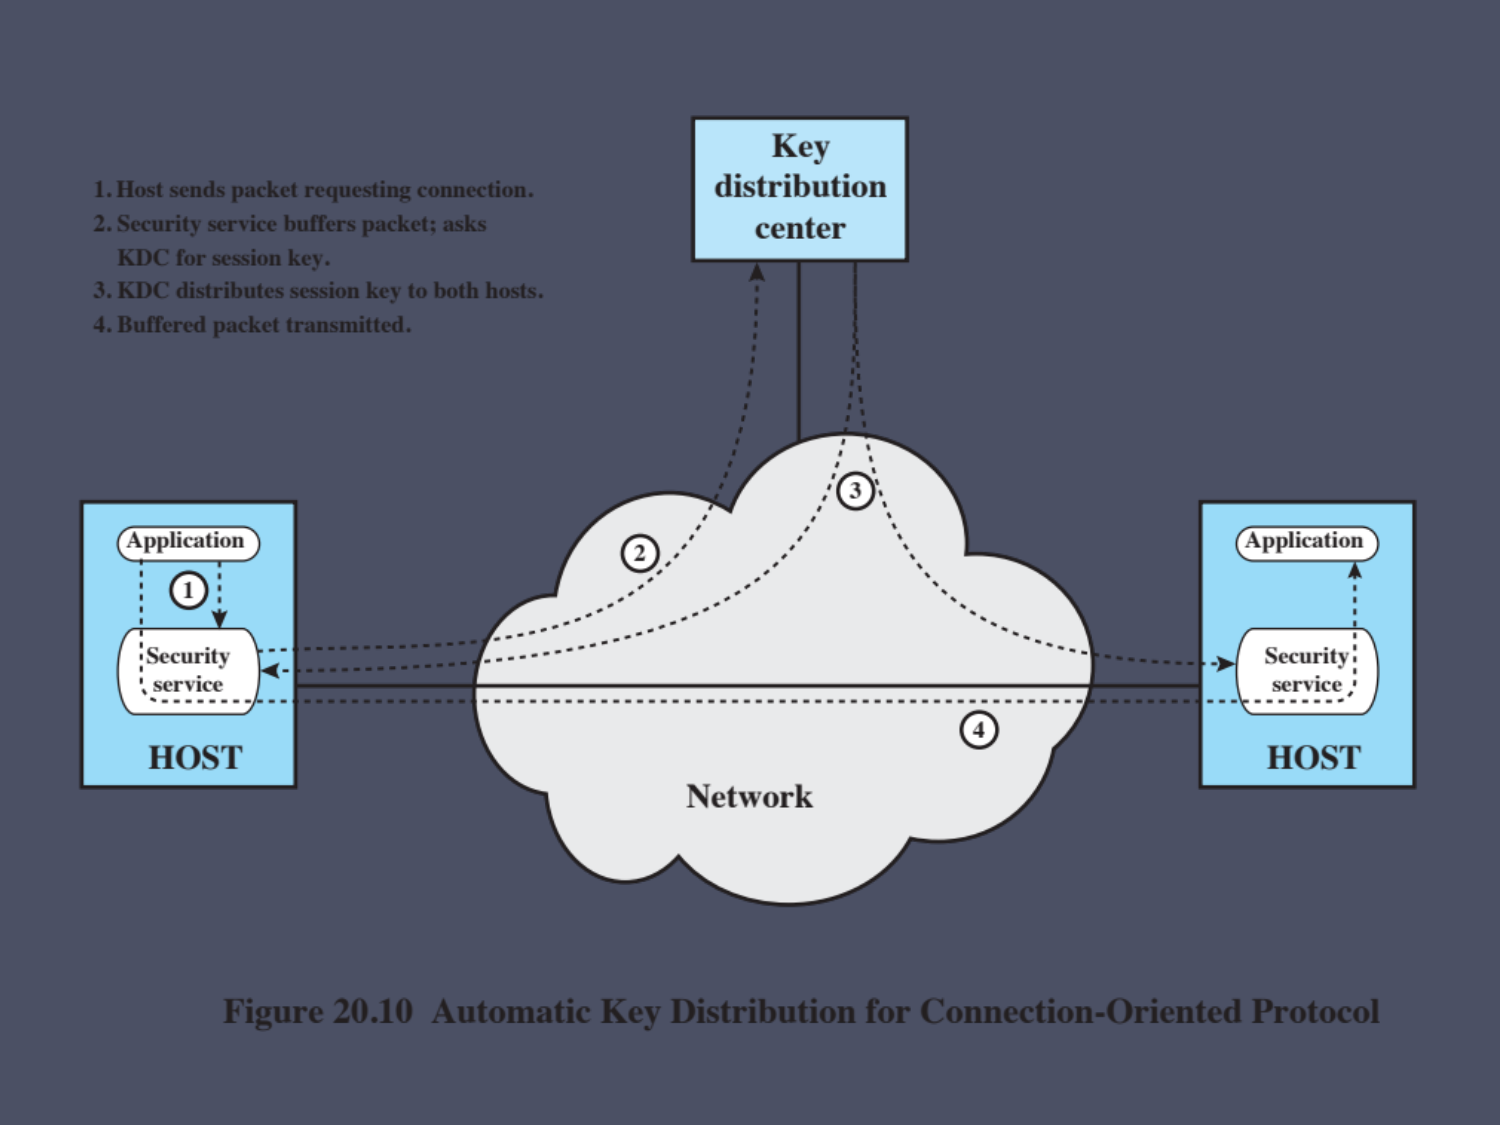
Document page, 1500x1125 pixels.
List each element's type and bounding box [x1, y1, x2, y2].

picture [29, 54, 1478, 1083]
